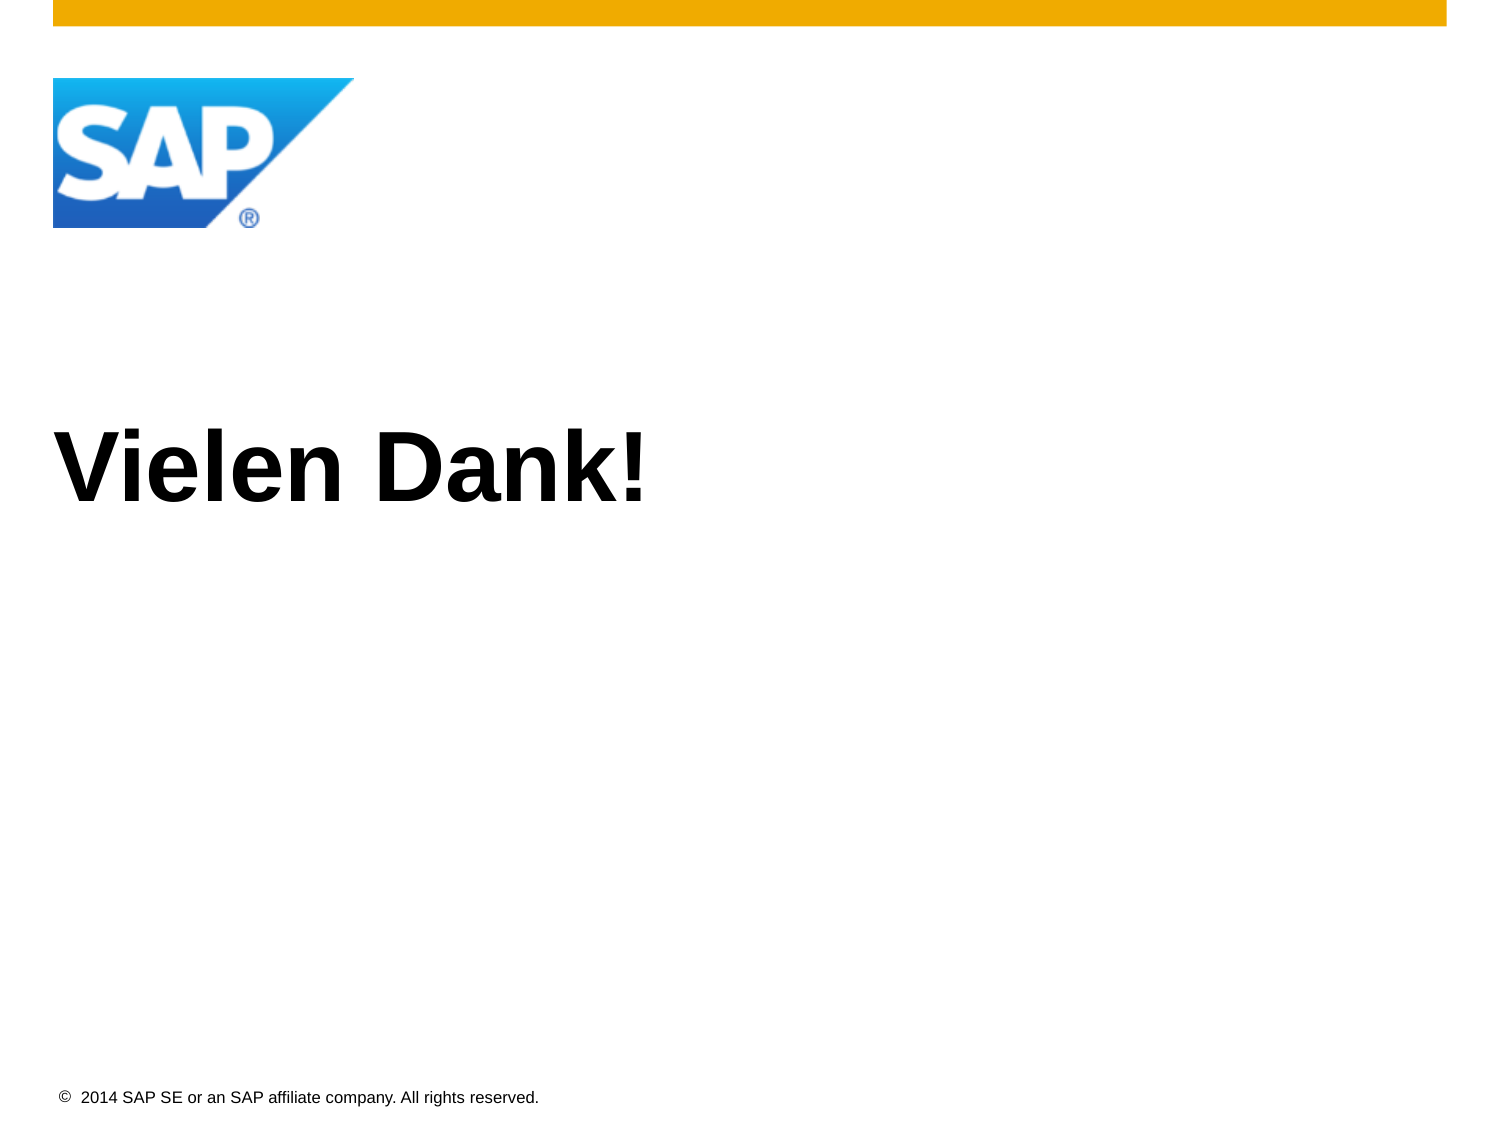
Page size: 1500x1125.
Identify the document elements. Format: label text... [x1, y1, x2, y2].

title Vielen Dank! [53, 400, 1447, 523]
picture [53, 78, 354, 228]
